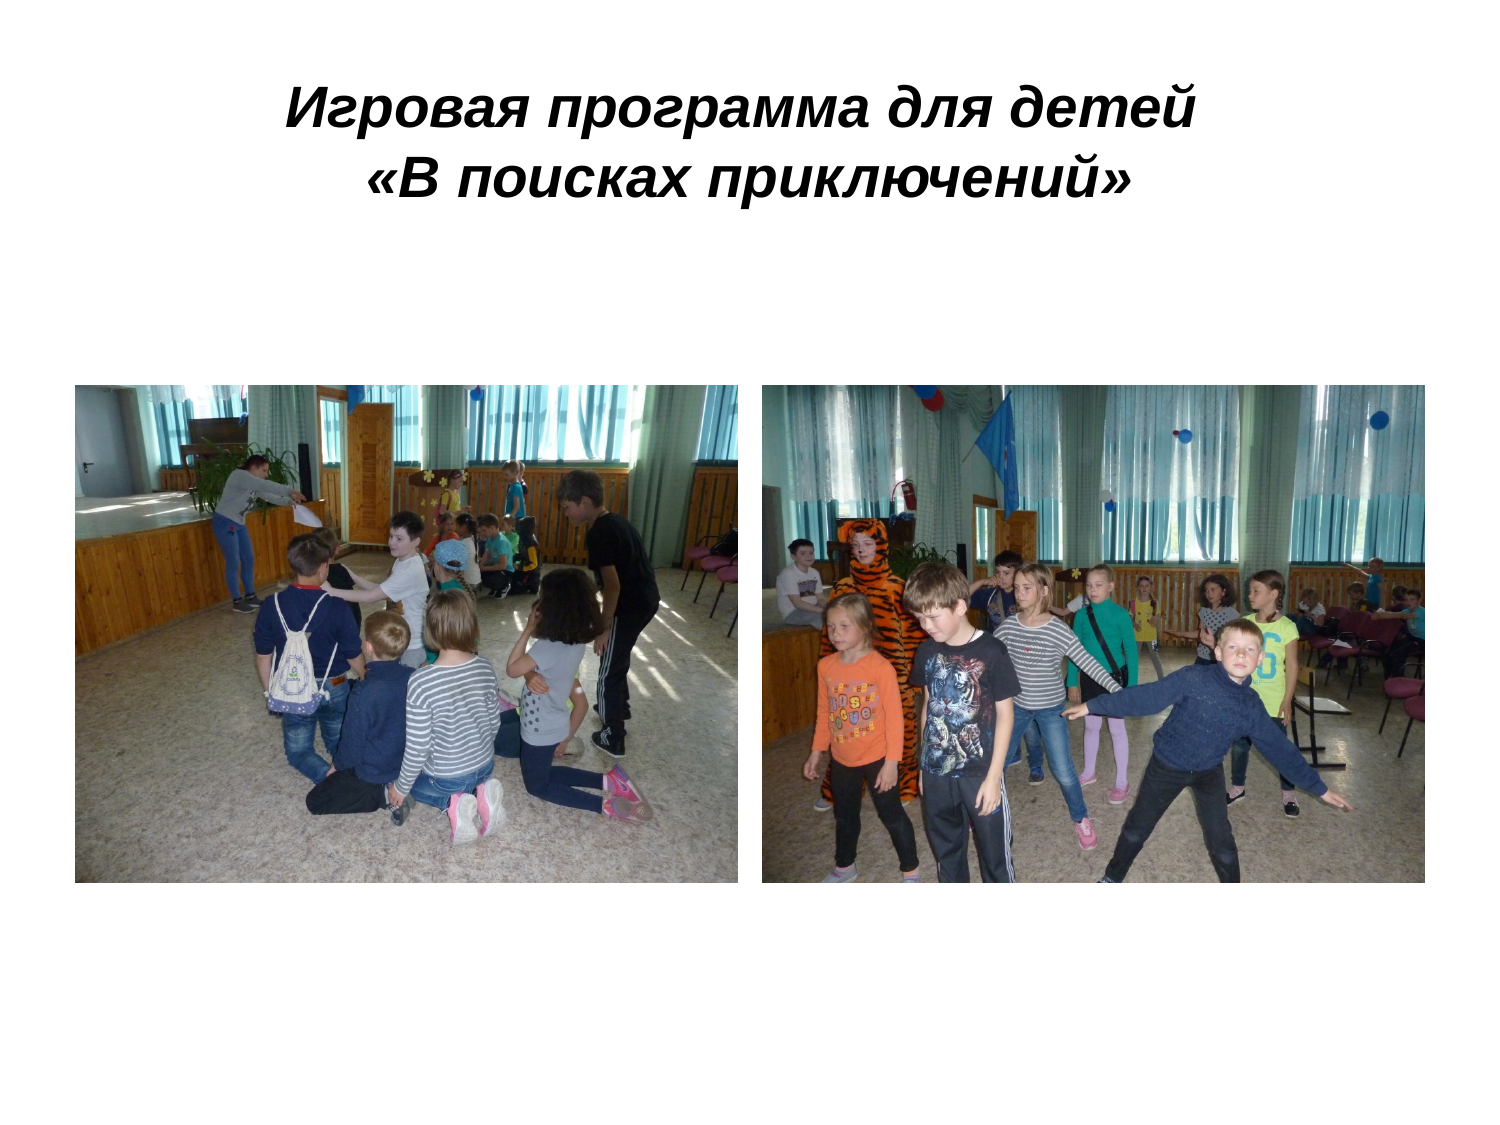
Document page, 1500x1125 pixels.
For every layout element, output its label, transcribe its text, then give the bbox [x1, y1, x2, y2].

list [74, 384, 738, 883]
title Игровая программа для детей «В поисках приключений» [75, 45, 1425, 233]
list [762, 384, 1426, 883]
